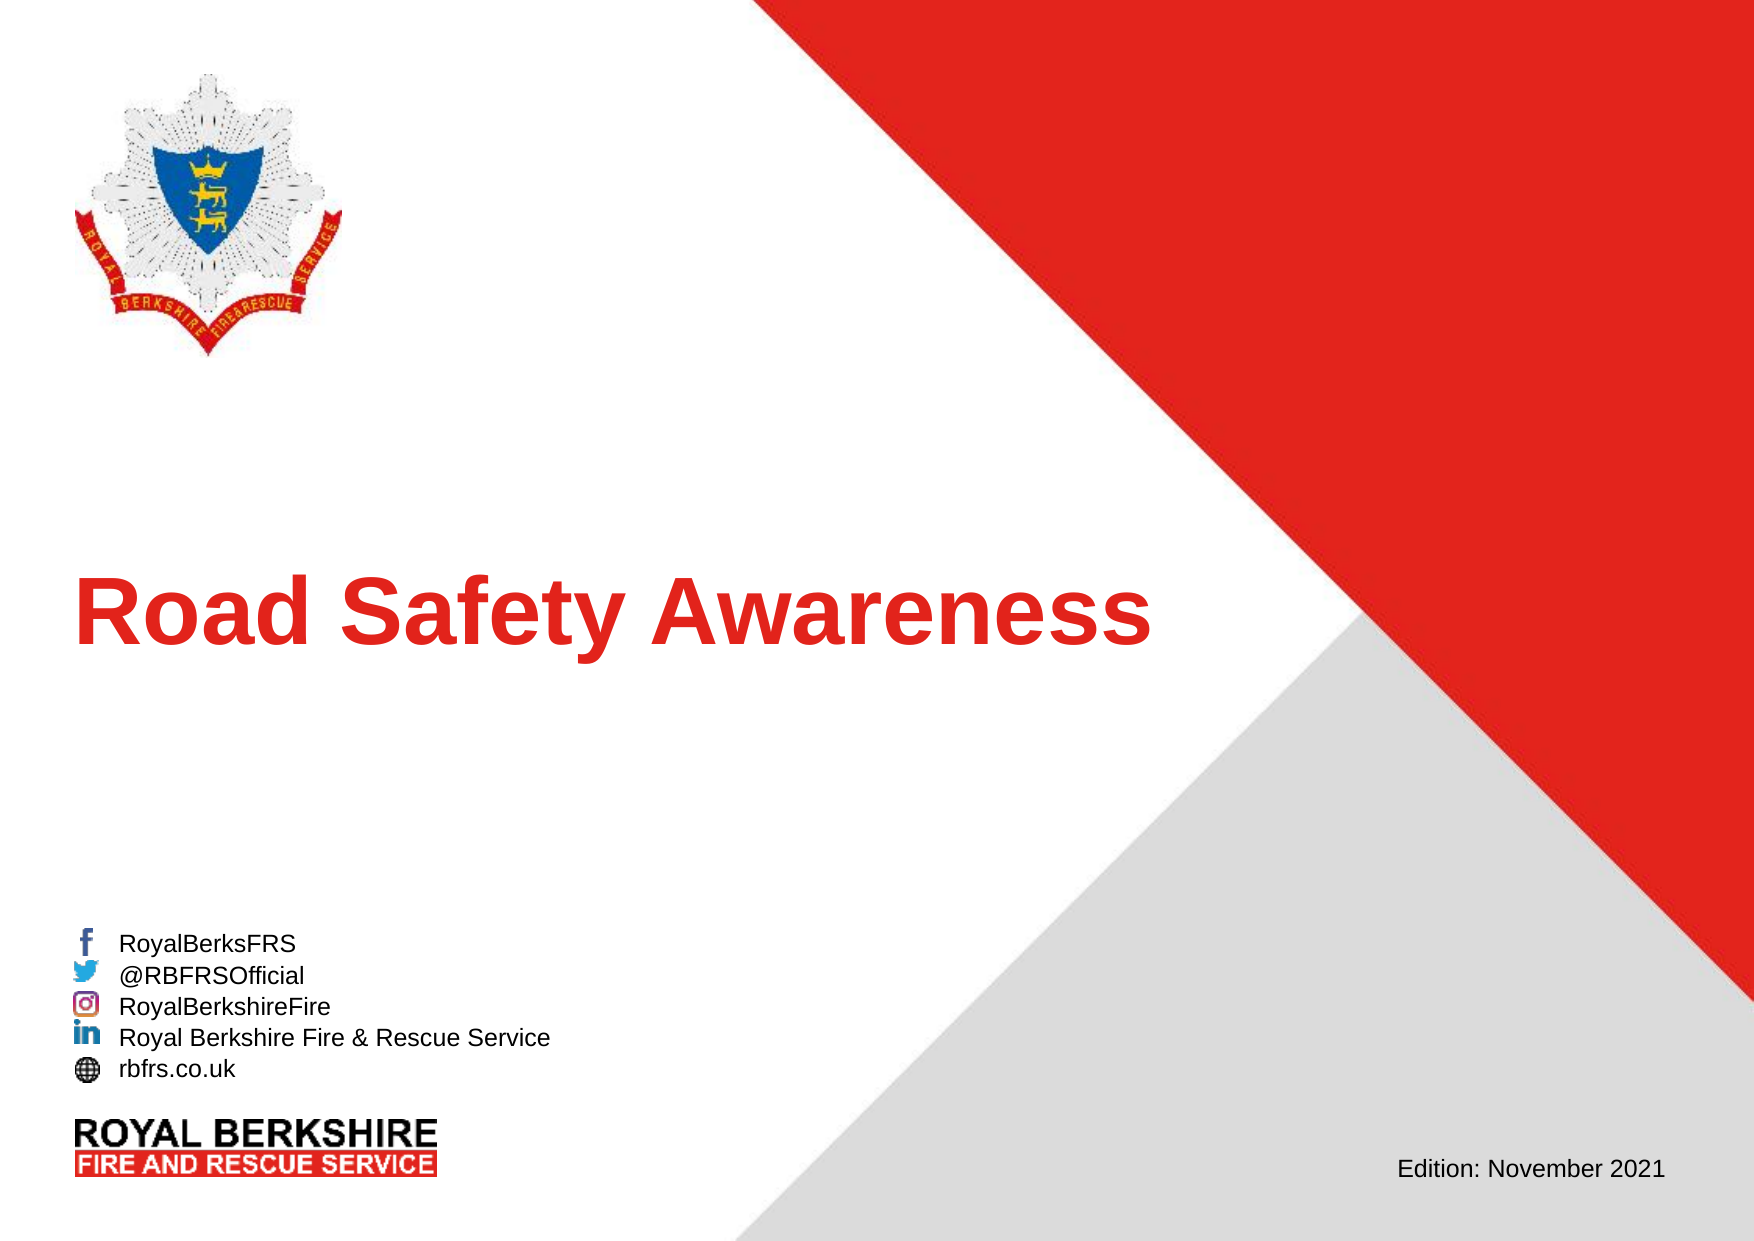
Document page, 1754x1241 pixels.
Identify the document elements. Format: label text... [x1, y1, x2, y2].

picture [0, 0, 1754, 1241]
text_box Edition: November 2021 [1048, 1144, 1682, 1190]
title Road Safety Awareness [73, 561, 1195, 680]
